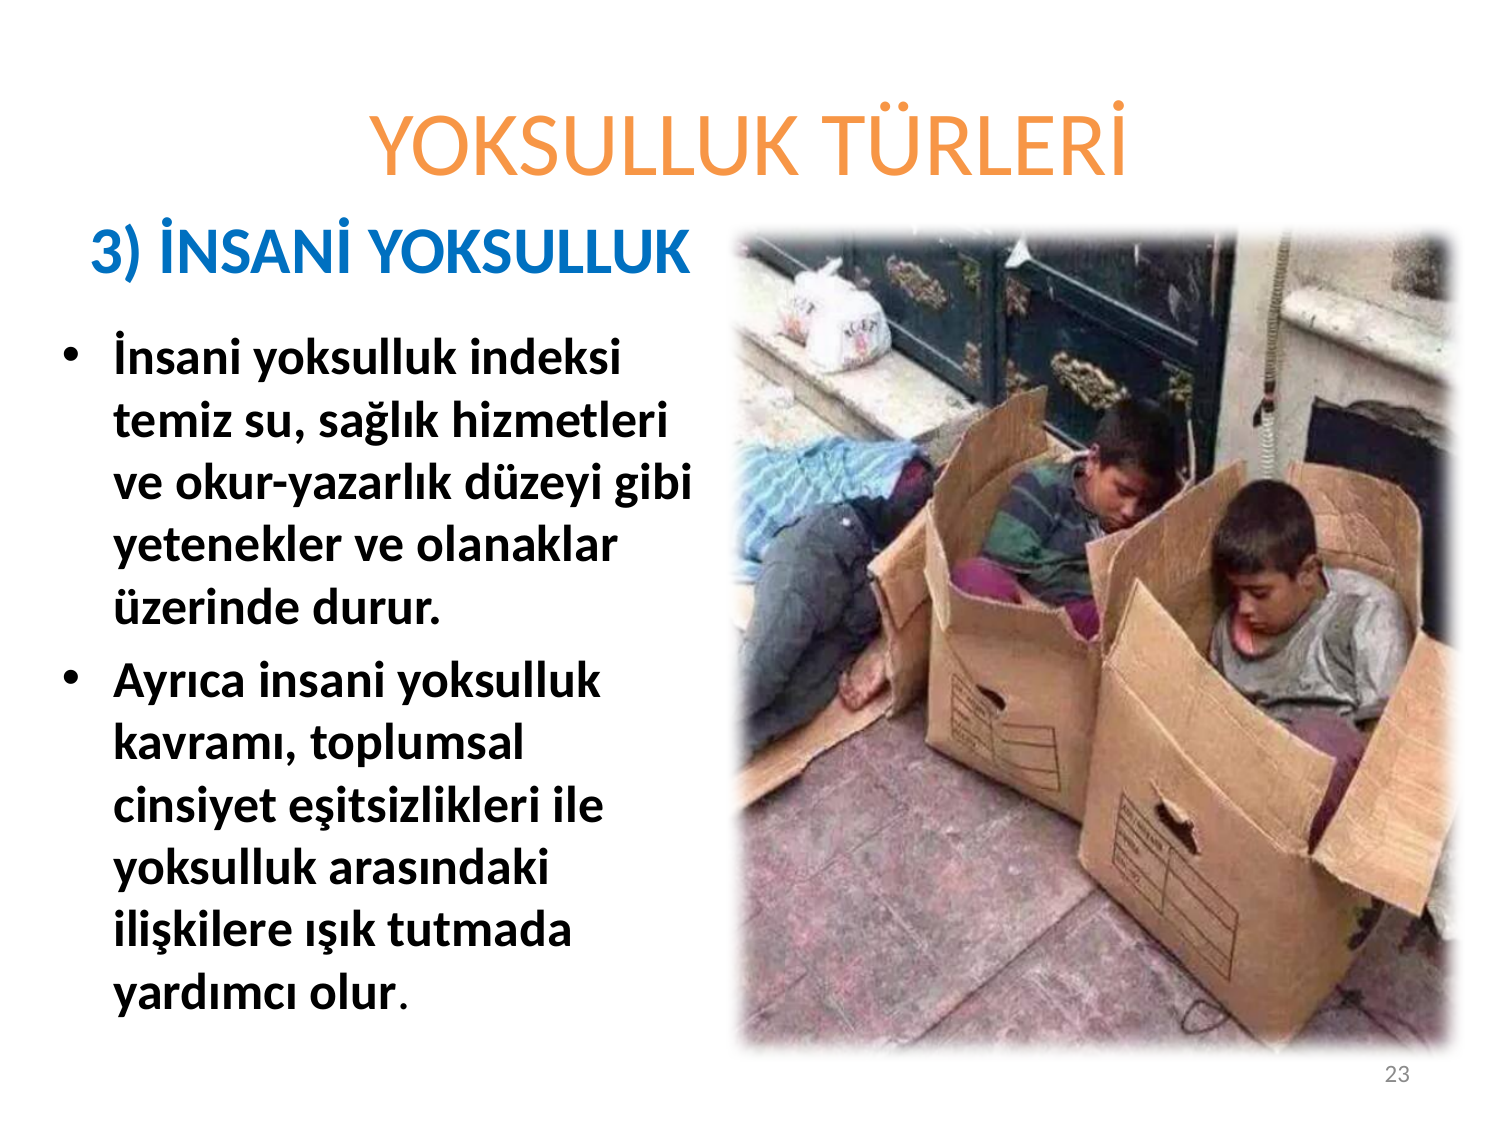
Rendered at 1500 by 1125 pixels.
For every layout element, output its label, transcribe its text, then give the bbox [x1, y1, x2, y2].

picture [726, 222, 1466, 1062]
slide_number 23 [1074, 1069, 1425, 1103]
list İnsani yoksulluk indeksi temiz su, sağlık hizmetleri ve okur-yazarlık düzeyi gibi yetenekler ve olanaklar üzerinde durur. Ayrıca insani yoksulluk kavramı, toplumsal cinsiyet eşitsizlikleri ile yoksulluk arasındaki ilişkilere ışık tutmada yardımcı olur. [46, 315, 715, 1032]
title YOKSULLUK TÜRLERİ [75, 45, 1425, 233]
text_box 3) İNSANİ YOKSULLUK [74, 199, 707, 294]
